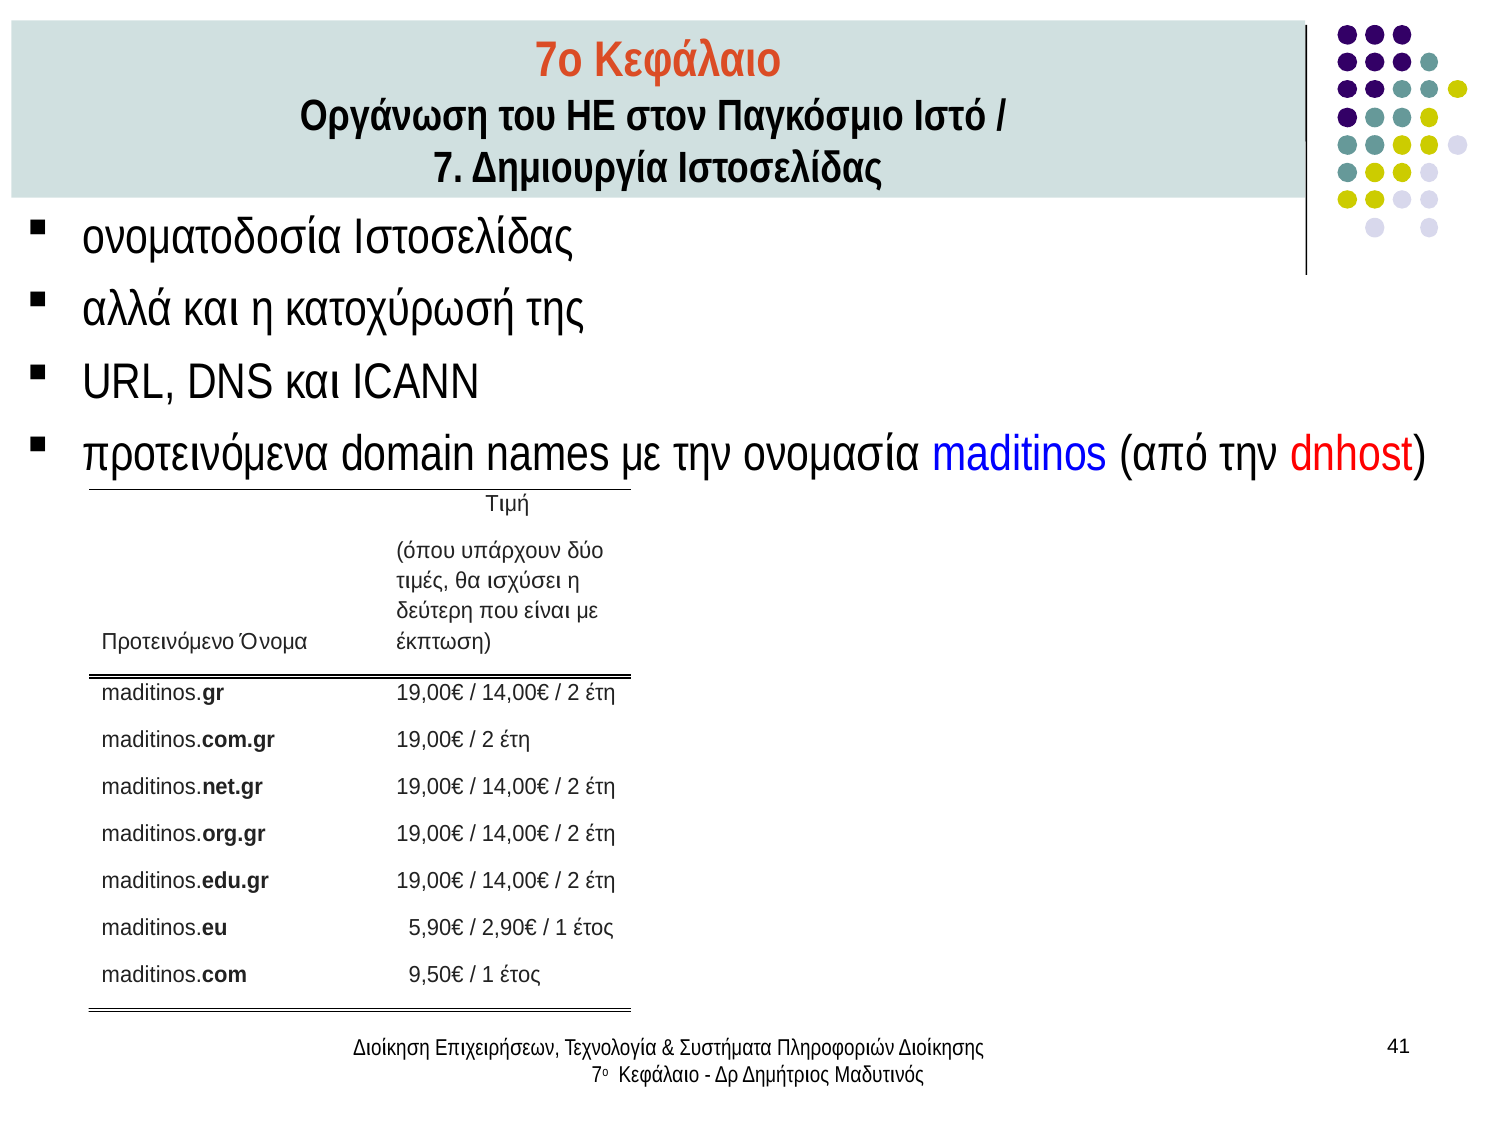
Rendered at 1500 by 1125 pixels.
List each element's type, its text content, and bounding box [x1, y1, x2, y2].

text_box ονοματοδοσία Ιστοσελίδας αλλά και η κατοχύρωσή της URL, DNS και ICANN προτεινόμενα domain names με την ονομασία maditinos (από την dnhost) [11, 195, 1453, 634]
footer Διοίκηση Επιχειρήσεων, Τεχνολογία & Συστήματα Πληροφοριών Διοίκησης 7ο Κεφάλαιο - Δρ Δημήτριος Μαδυτινός [336, 1068, 1123, 1100]
picture [88, 488, 1188, 1061]
slide_number 41 [1123, 1025, 1425, 1100]
text_box 7ο Κεφάλαιο Οργάνωση του ΗΕ στον Παγκόσμιο Ιστό / 7. Δημιουργία Ιστοσελίδας [11, 20, 1306, 198]
